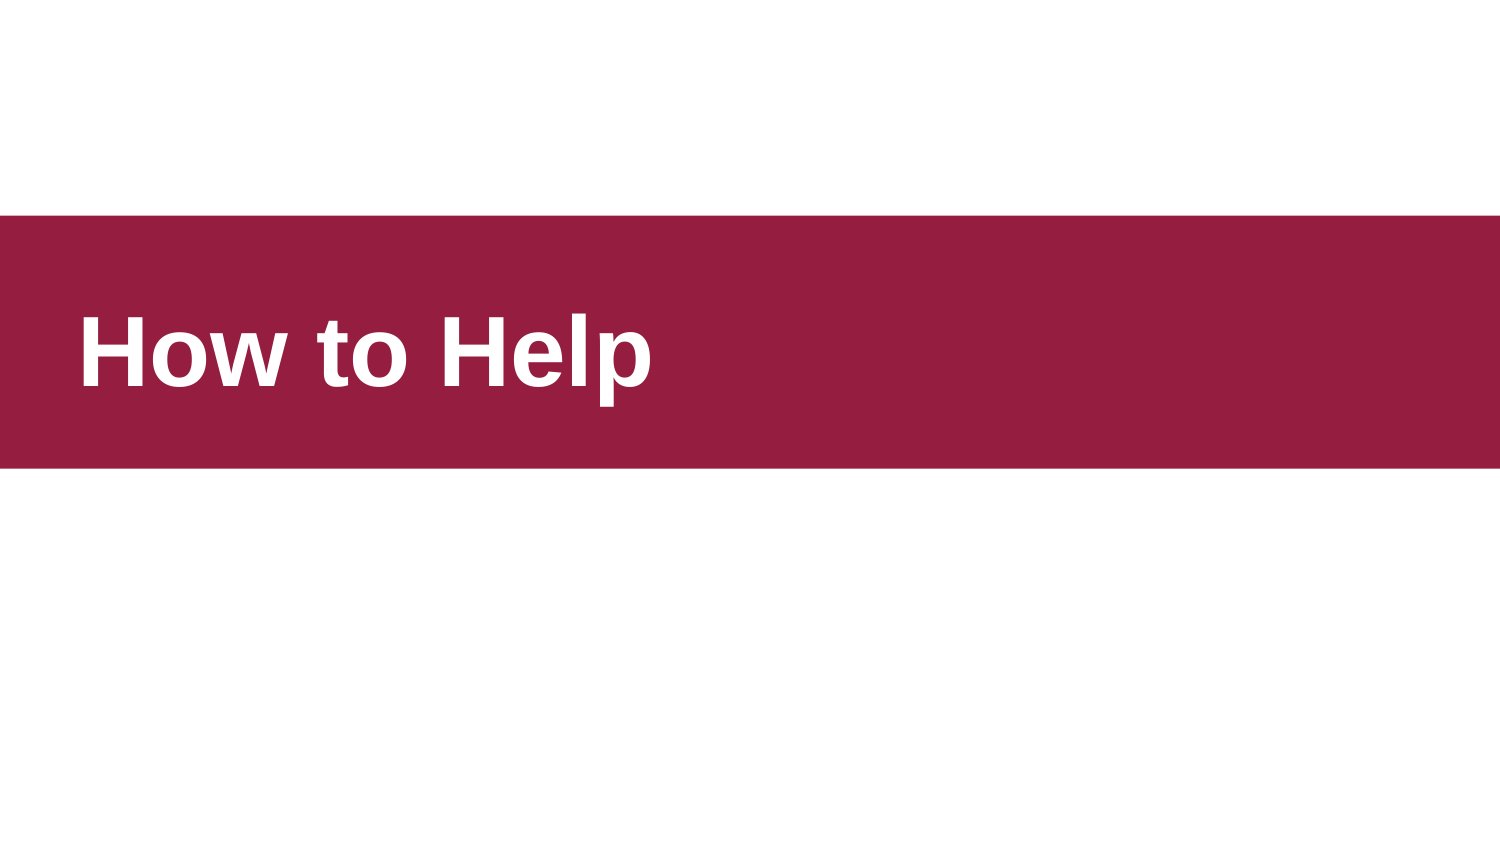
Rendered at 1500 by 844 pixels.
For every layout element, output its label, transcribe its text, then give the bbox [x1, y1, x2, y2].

title How to Help [62, 262, 1394, 431]
